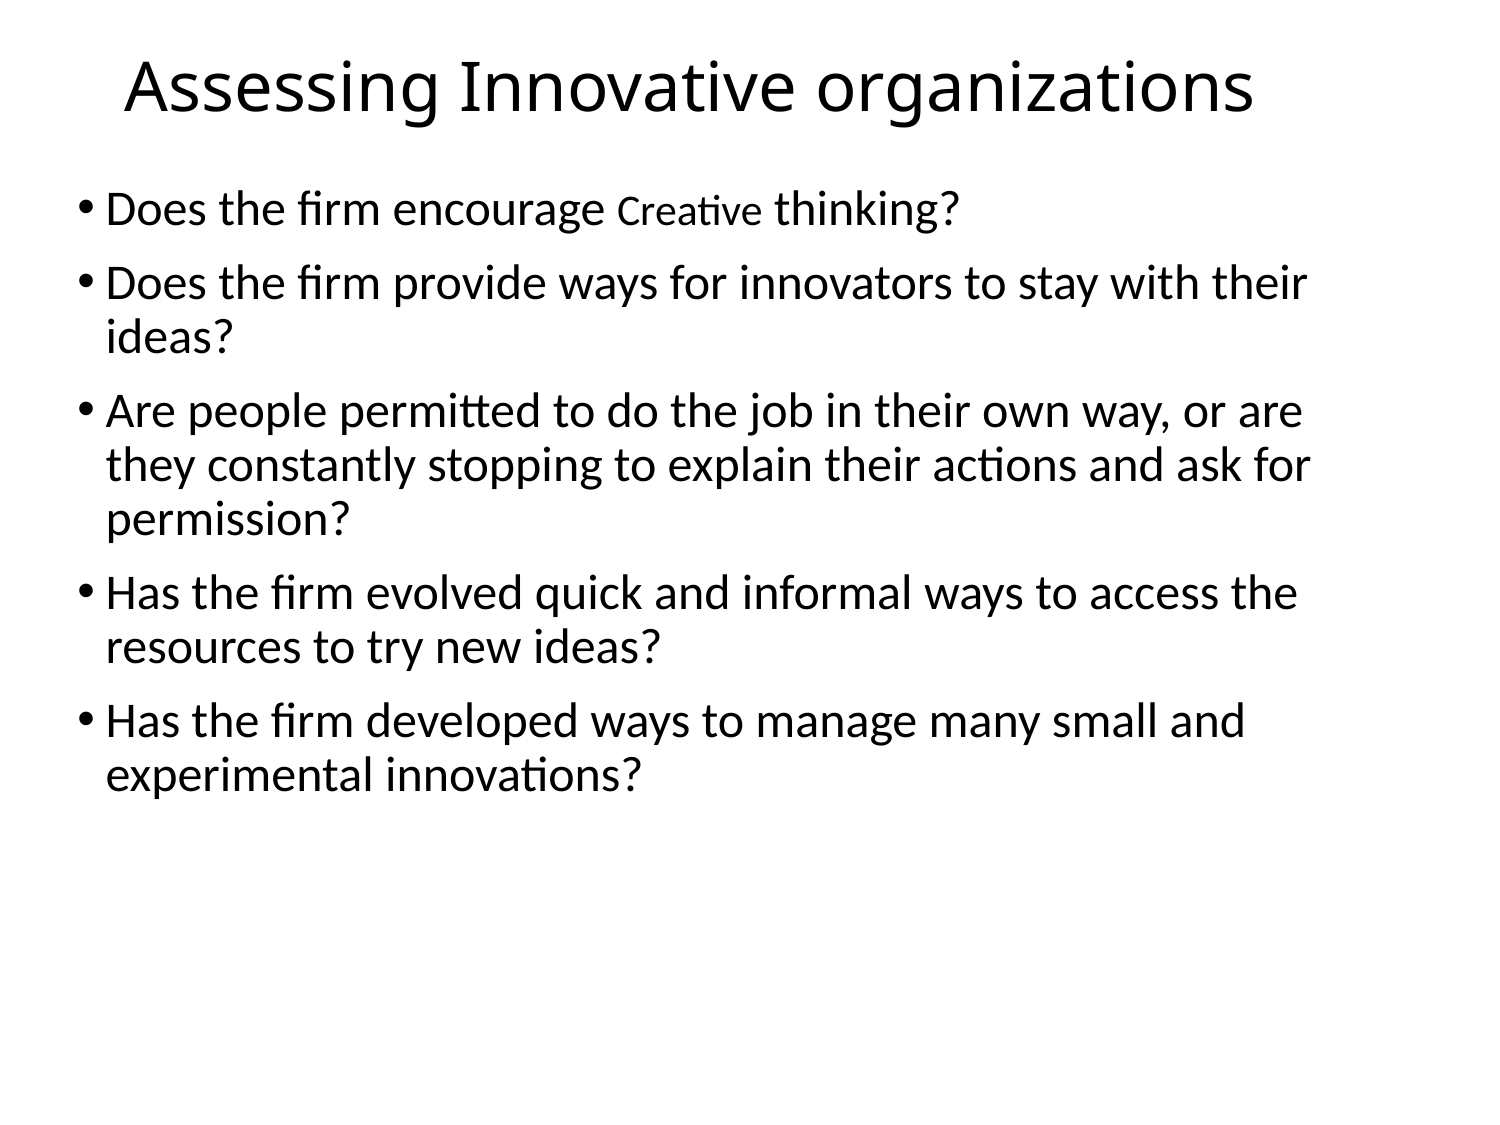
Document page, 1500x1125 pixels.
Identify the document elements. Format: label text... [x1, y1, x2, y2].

title Assessing Innovative organizations [24, 0, 1379, 199]
list Does the firm encourage Creative thinking? Does the firm provide ways for innovators to stay with their ideas? Are people permitted to do the job in their own way, or are they constantly stopping to explain their actions and ask for permission? Has the firm evolved quick and informal ways to access the resources to try new ideas? Has the firm developed ways to manage many small and experimental innovations? [62, 174, 1413, 1005]
